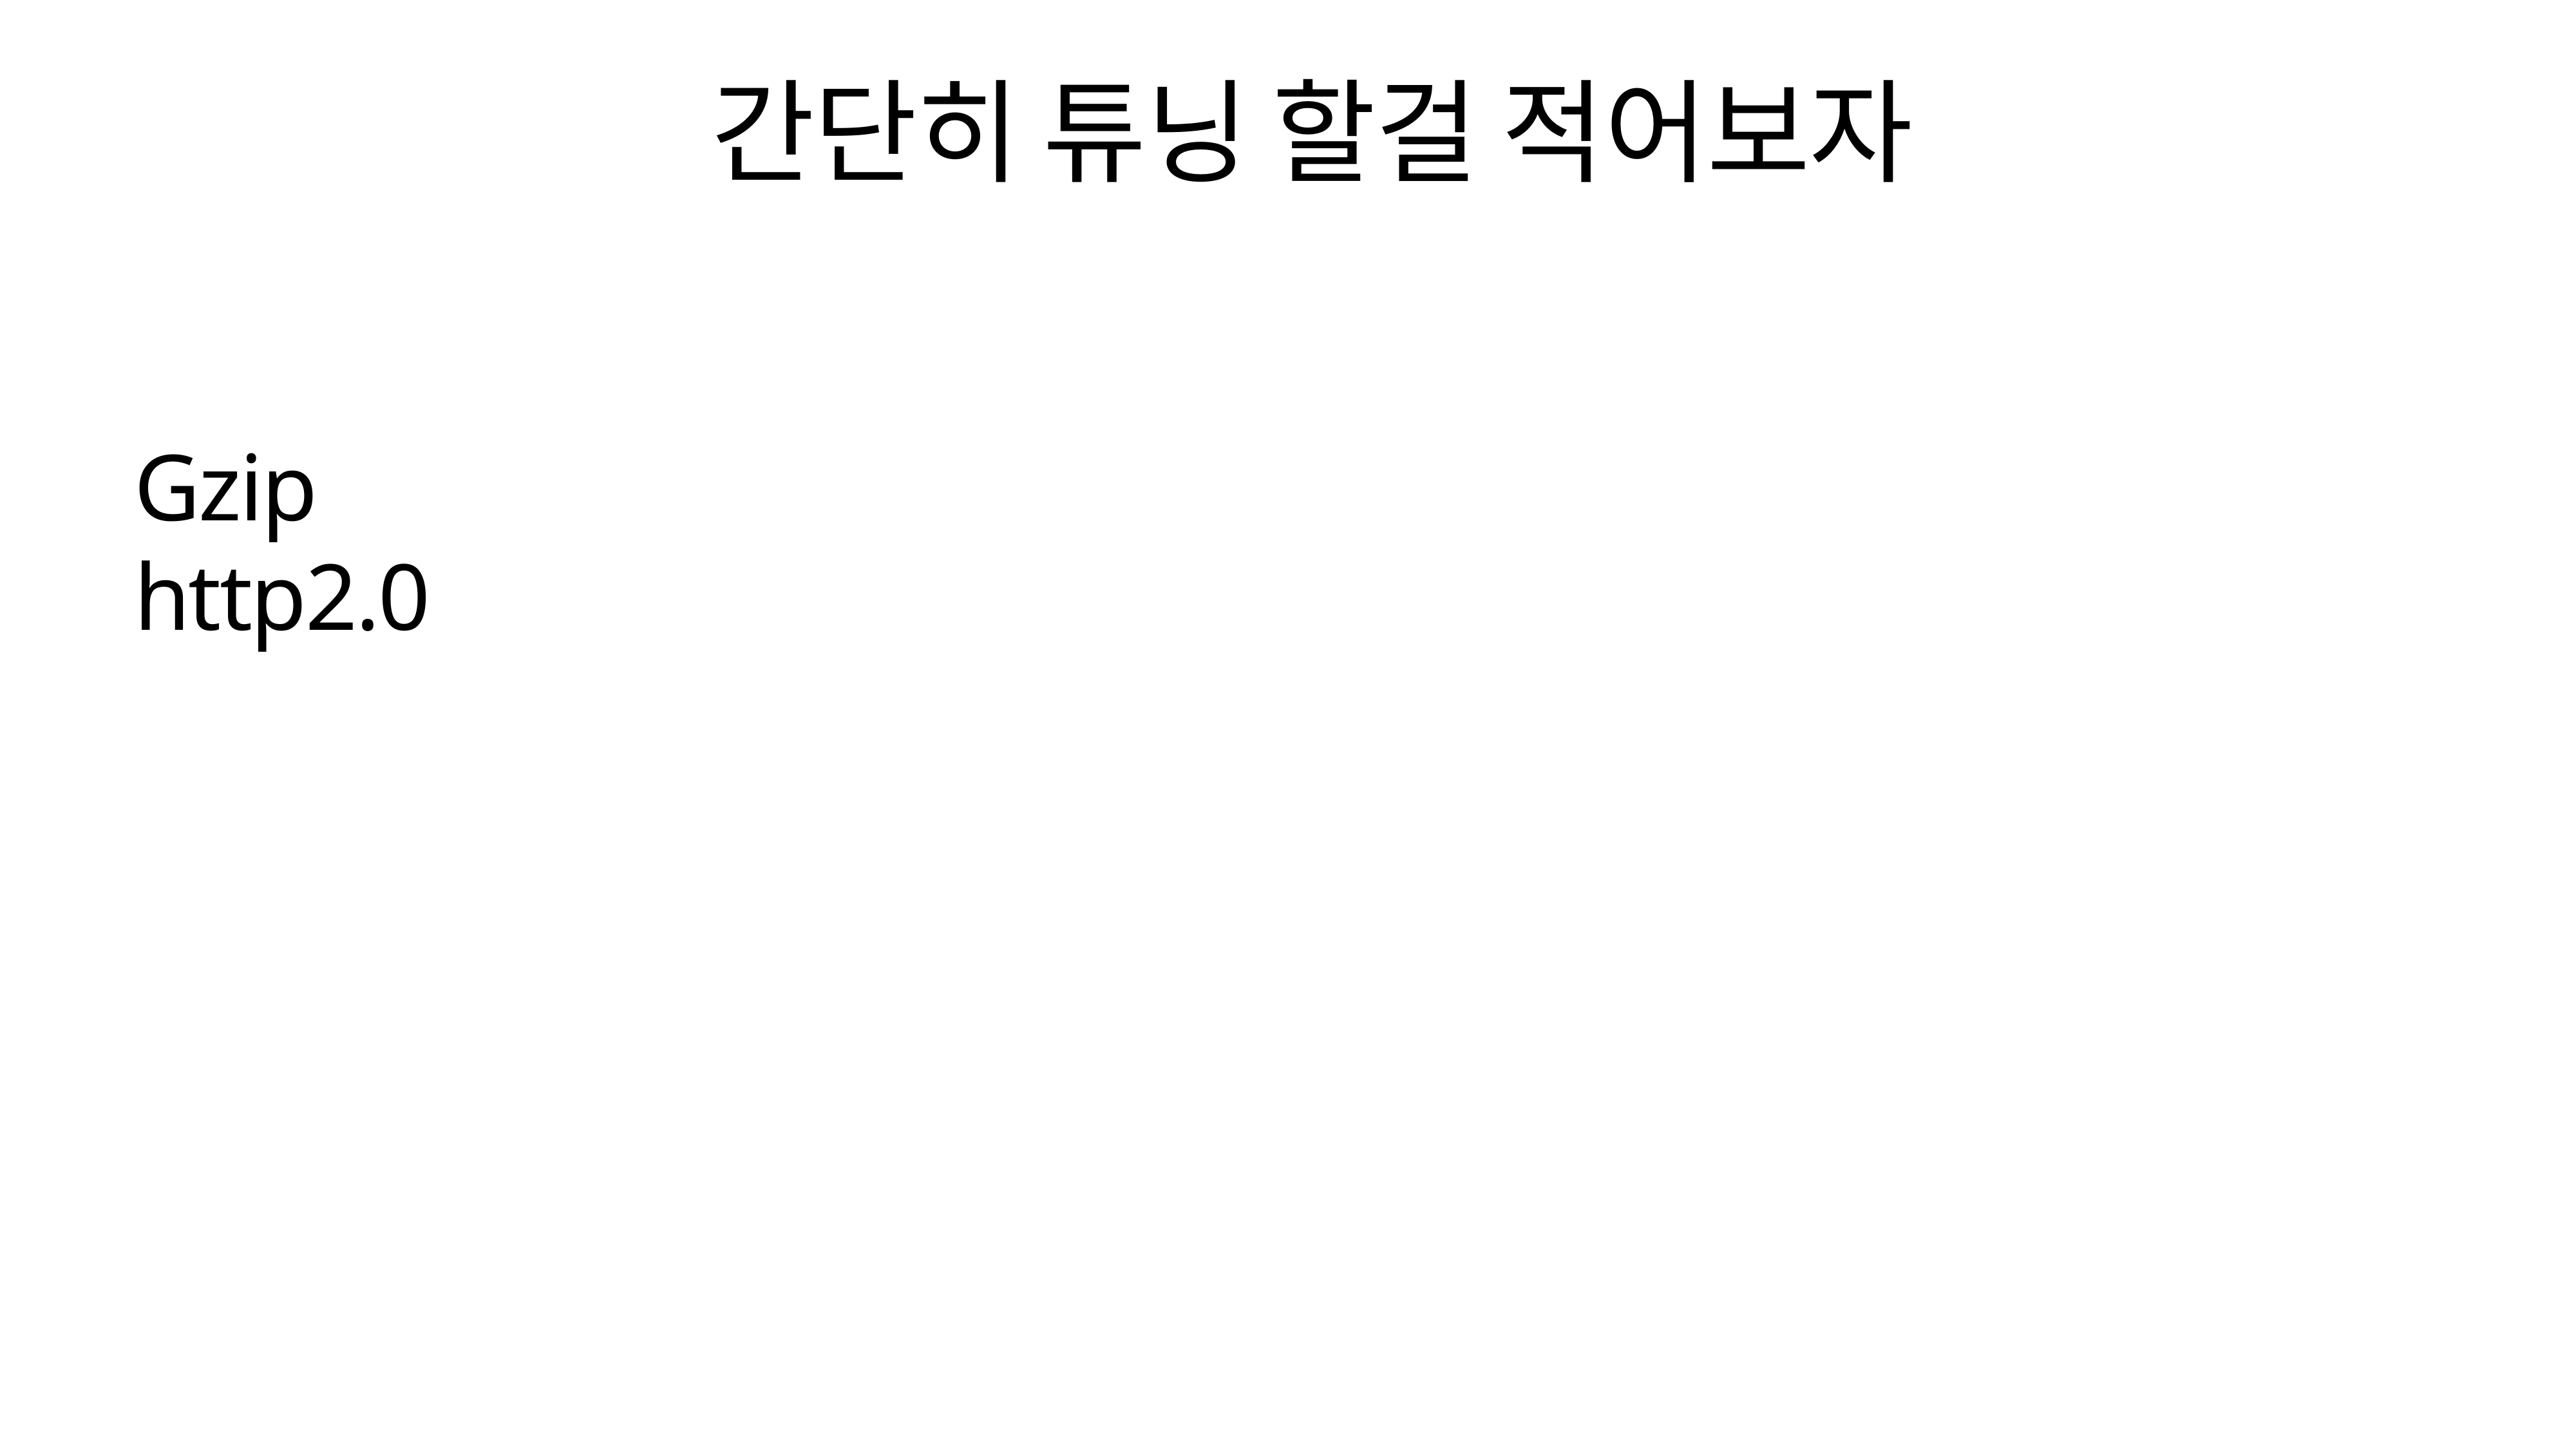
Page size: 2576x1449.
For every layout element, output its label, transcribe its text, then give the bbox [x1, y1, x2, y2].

list Gzip http2.0 [128, 423, 2448, 1311]
title 간단히 튜닝 할걸 적어보자 [128, 81, 2448, 265]
